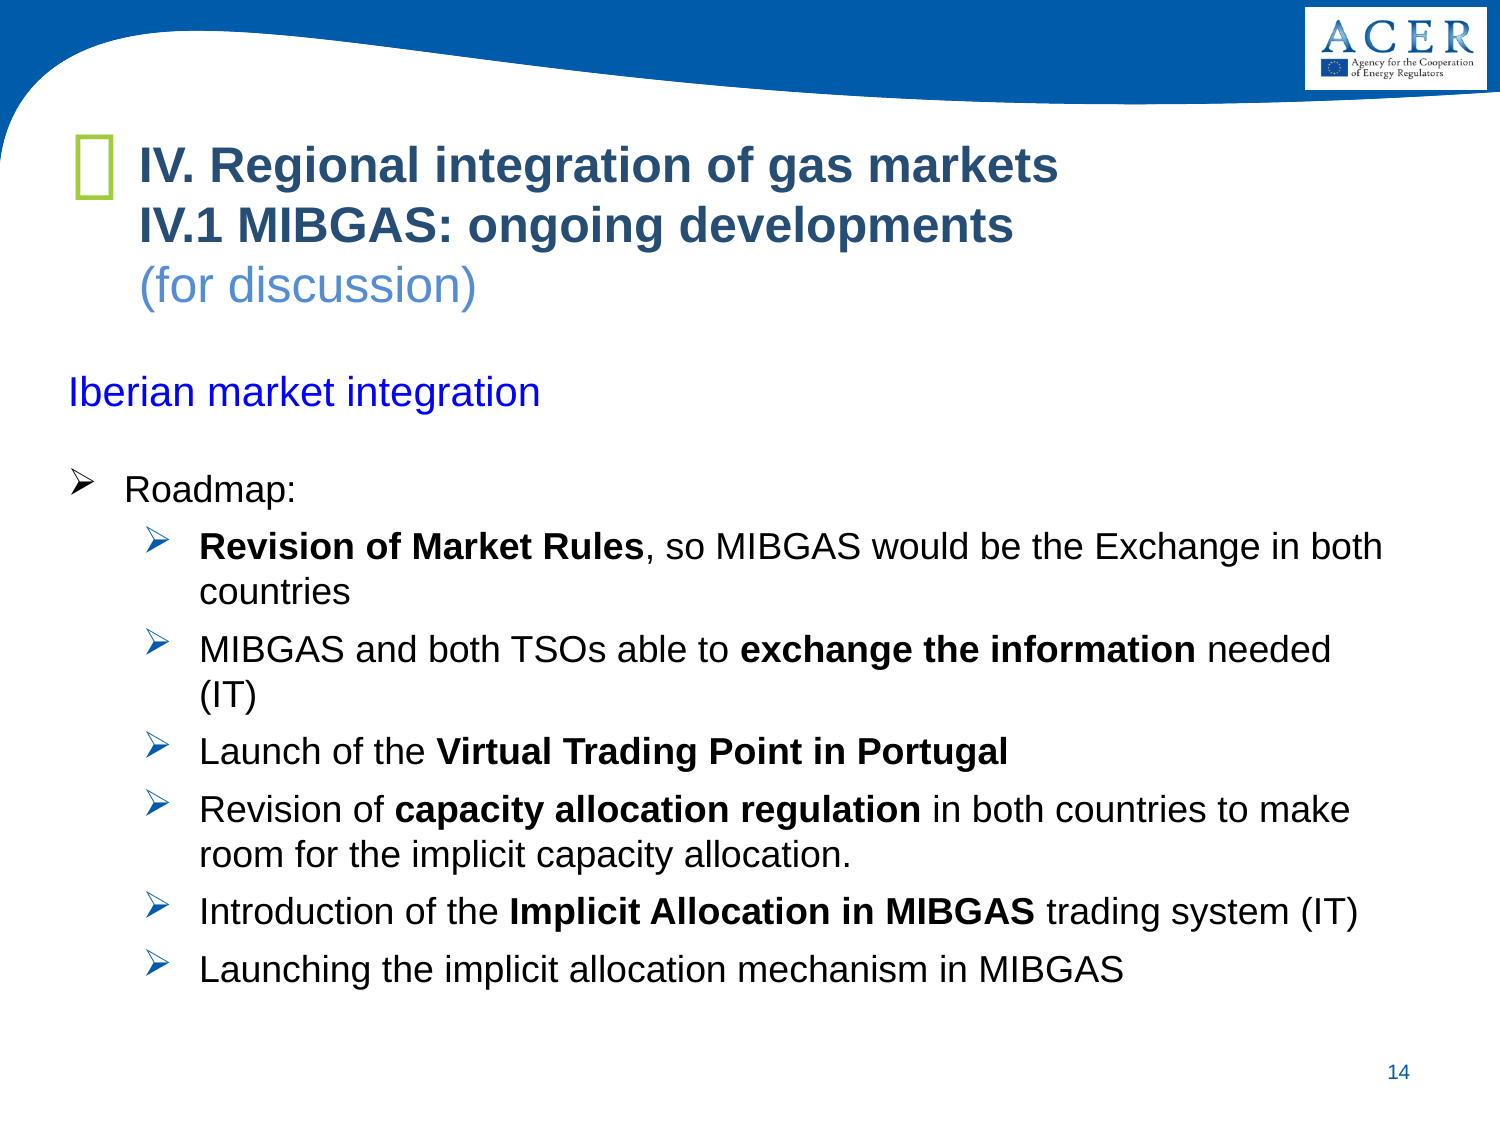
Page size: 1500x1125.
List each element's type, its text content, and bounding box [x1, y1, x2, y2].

text_box IV. Regional integration of gas markets IV.1 MIBGAS: ongoing developments (for discussion) [123, 125, 1447, 381]
picture [1305, 7, 1487, 90]
text_box Iberian market integration Roadmap: Revision of Market Rules, so MIBGAS would be the Exchange in both countries MIBGAS and both TSOs able to exchange the information needed (IT) Launch of the Virtual Trading Point in Portugal Revision of capacity allocation regulation in both countries to make room for the implicit capacity allocation. Introduction of the Implicit Allocation in MIBGAS trading system (IT) Launching the implicit allocation mechanism in MIBGAS [53, 267, 1412, 997]
